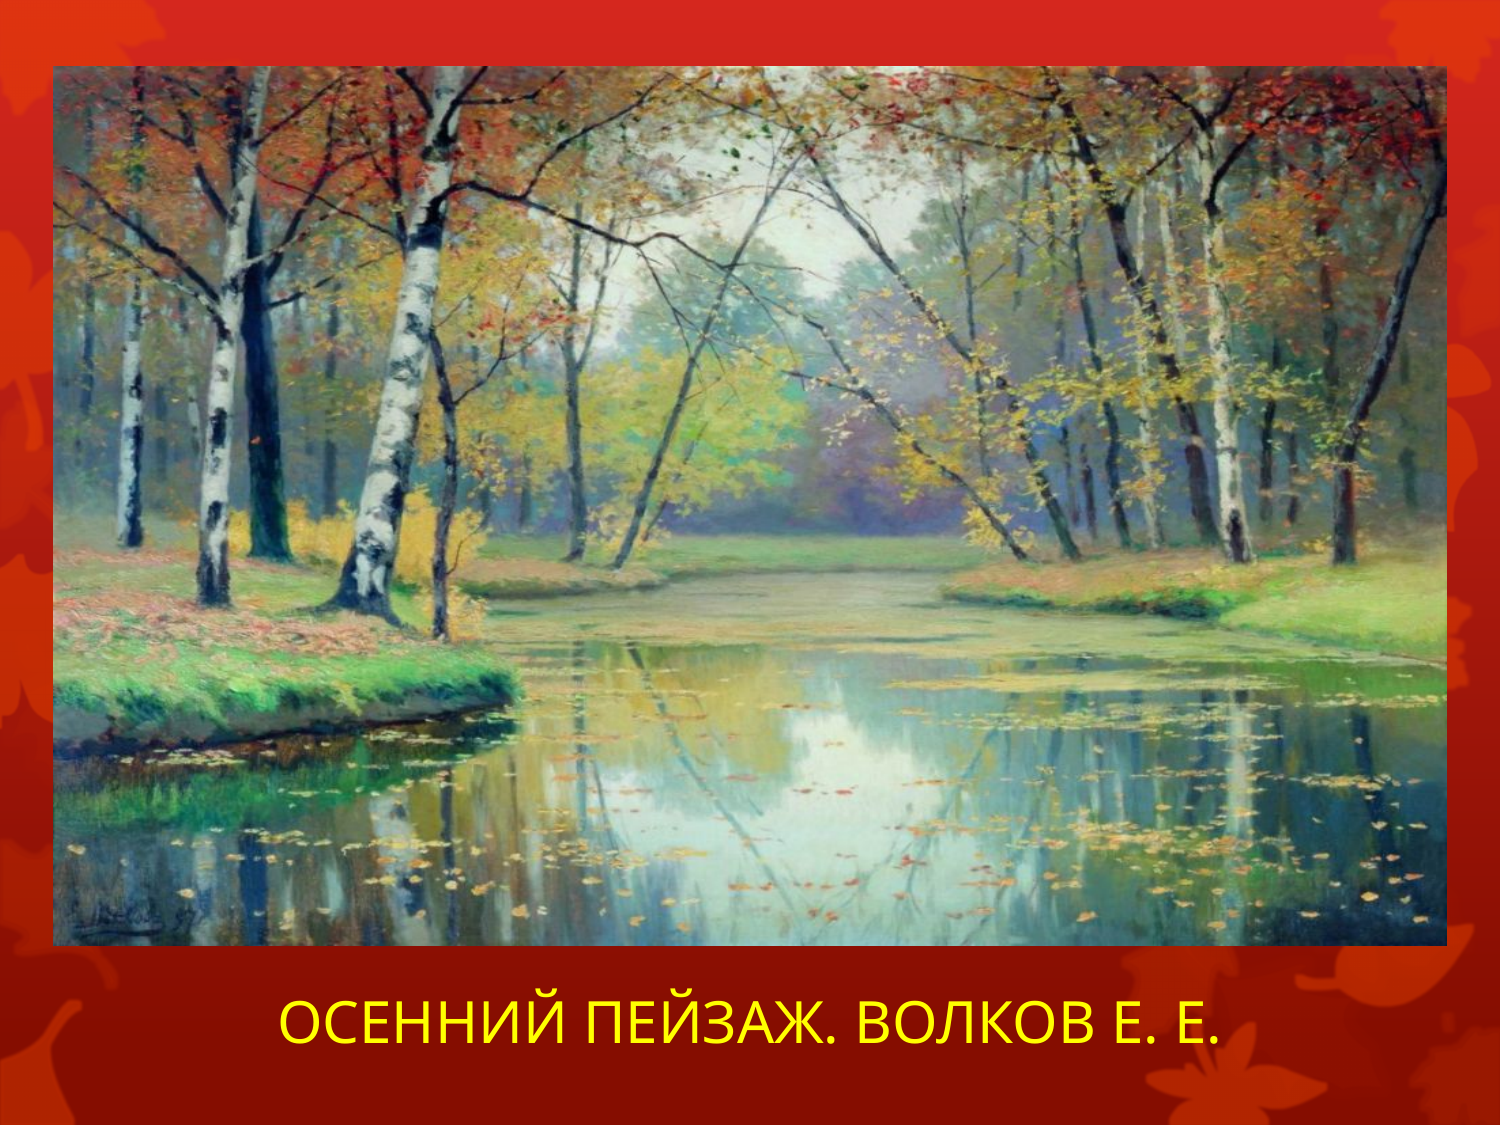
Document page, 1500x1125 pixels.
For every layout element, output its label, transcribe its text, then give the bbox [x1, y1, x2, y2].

list ОСЕННИЙ ПЕЙЗАЖ. ВОЛКОВ Е. Е. [0, 945, 1500, 1094]
picture [52, 65, 1448, 947]
